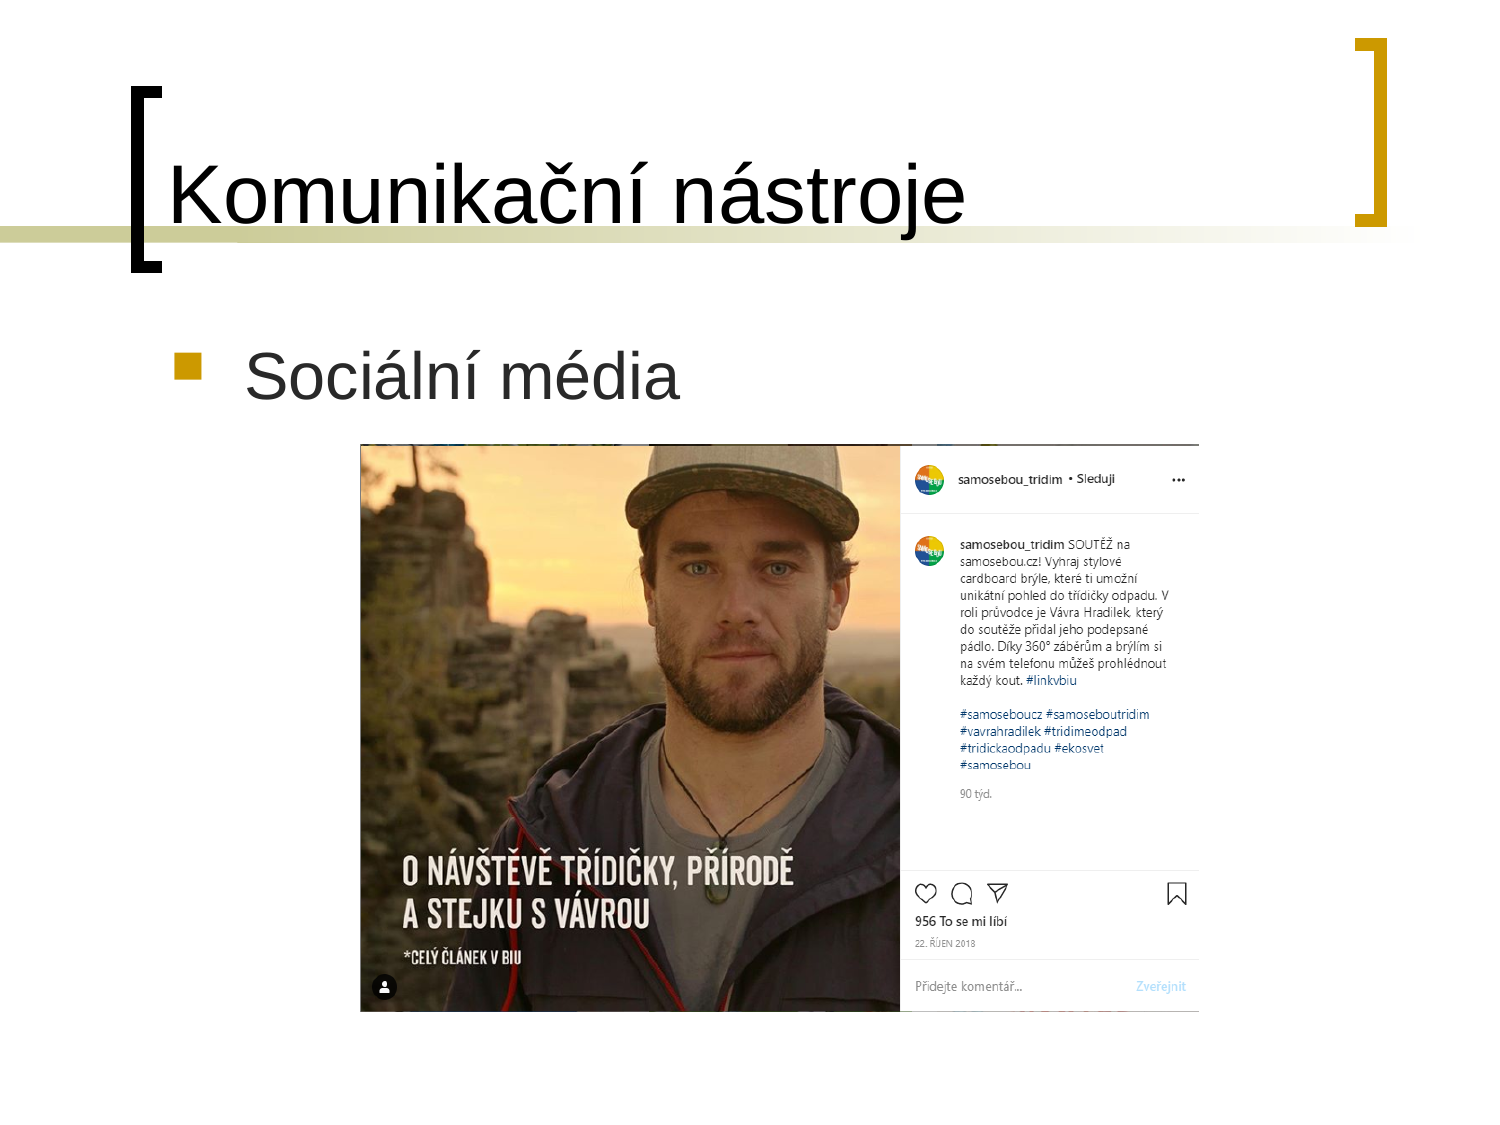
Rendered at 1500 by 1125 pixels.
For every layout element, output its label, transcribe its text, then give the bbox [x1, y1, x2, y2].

title Komunikační nástroje [152, 15, 1328, 248]
list Sociální média [155, 324, 1413, 1000]
picture [359, 444, 1200, 1012]
